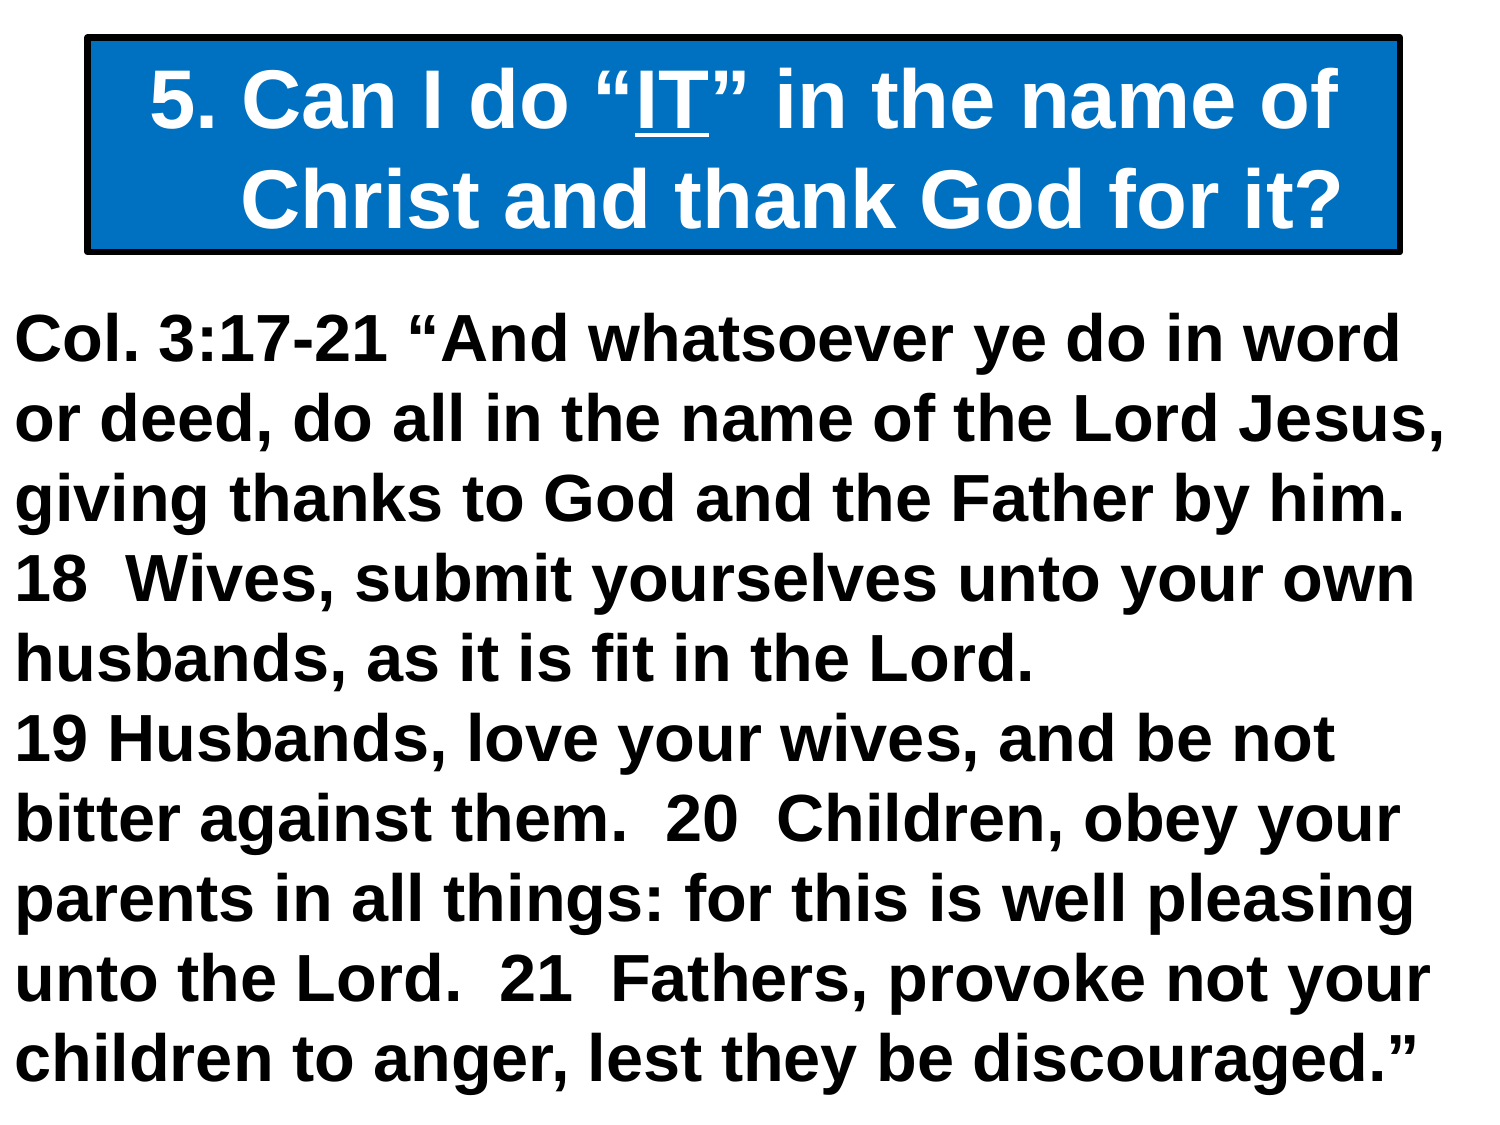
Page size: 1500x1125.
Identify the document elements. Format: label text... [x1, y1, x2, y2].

text_box Col. 3:17-21 “And whatsoever ye do in word or deed, do all in the name of the Lord Jesus, giving thanks to God and the Father by him. 18 Wives, submit yourselves unto your own husbands, as it is fit in the Lord. 19 Husbands, love your wives, and be not bitter against them. 20 Children, obey your parents in all things: for this is well pleasing unto the Lord. 21 Fathers, provoke not your children to anger, lest they be discouraged.” [0, 287, 1500, 1125]
text_box 5. Can I do “IT” in the name of Christ and thank God for it? [87, 37, 1400, 253]
